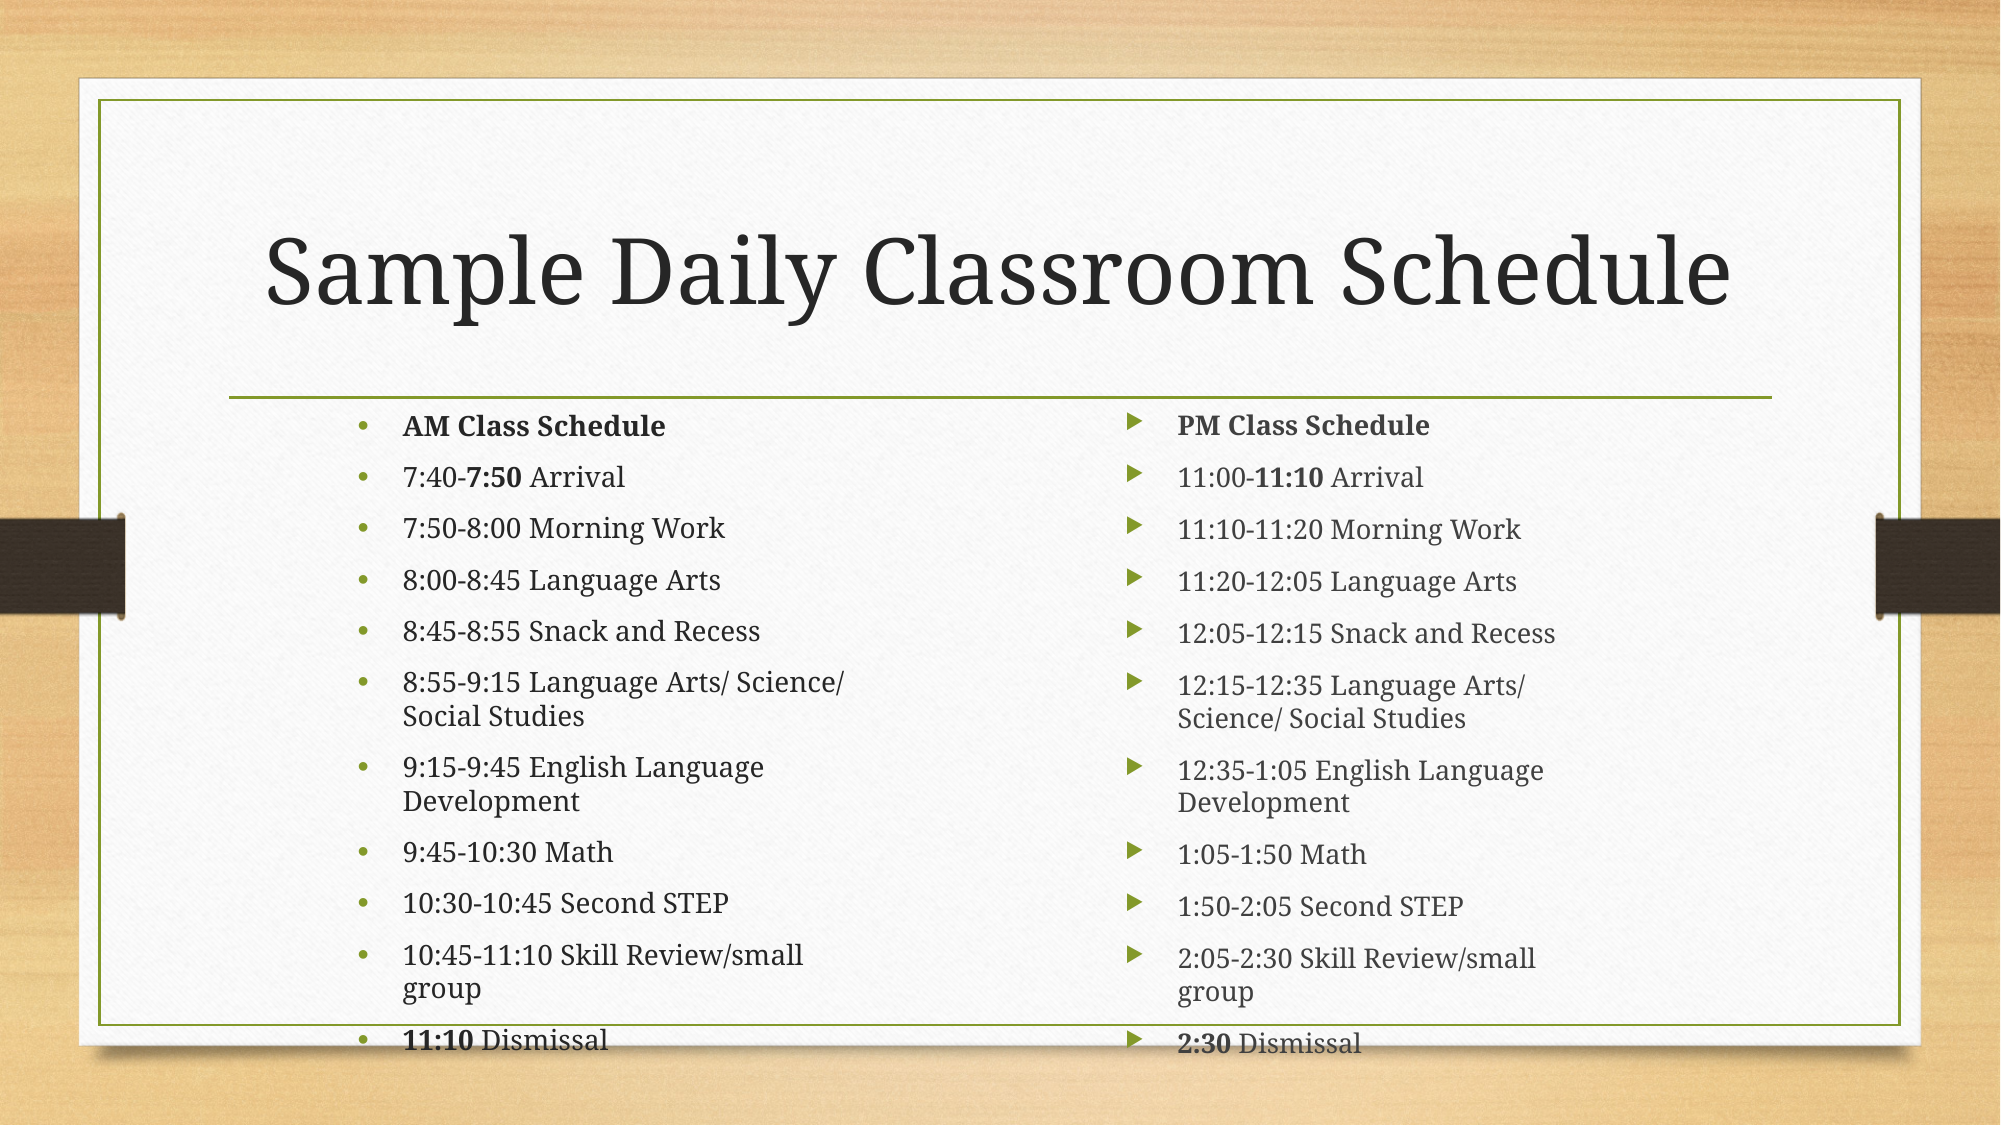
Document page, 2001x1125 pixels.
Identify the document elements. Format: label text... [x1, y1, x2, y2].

title Sample Daily Classroom Schedule [212, 161, 1788, 375]
text_box [1141, 394, 1592, 400]
picture [0, 0, 2001, 1125]
list AM Class Schedule 7:40-7:50 Arrival 7:50-8:00 Morning Work 8:00-8:45 Language Arts 8:45-8:55 Snack and Recess 8:55-9:15 Language Arts/ Science/ Social Studies 9:15-9:45 English Language Development 9:45-10:30 Math 10:30-10:45 Second STEP 10:45-11:10 Skill Review/small group 11:10 Dismissal [342, 400, 865, 1067]
text_box PM Class Schedule 11:00-11:10 Arrival 11:10-11:20 Morning Work 11:20-12:05 Language Arts 12:05-12:15 Snack and Recess 12:15-12:35 Language Arts/ Science/ Social Studies 12:35-1:05 English Language Development 1:05-1:50 Math 1:50-2:05 Second STEP 2:05-2:30 Skill Review/small group 2:30 Dismissal [1110, 400, 1633, 1067]
